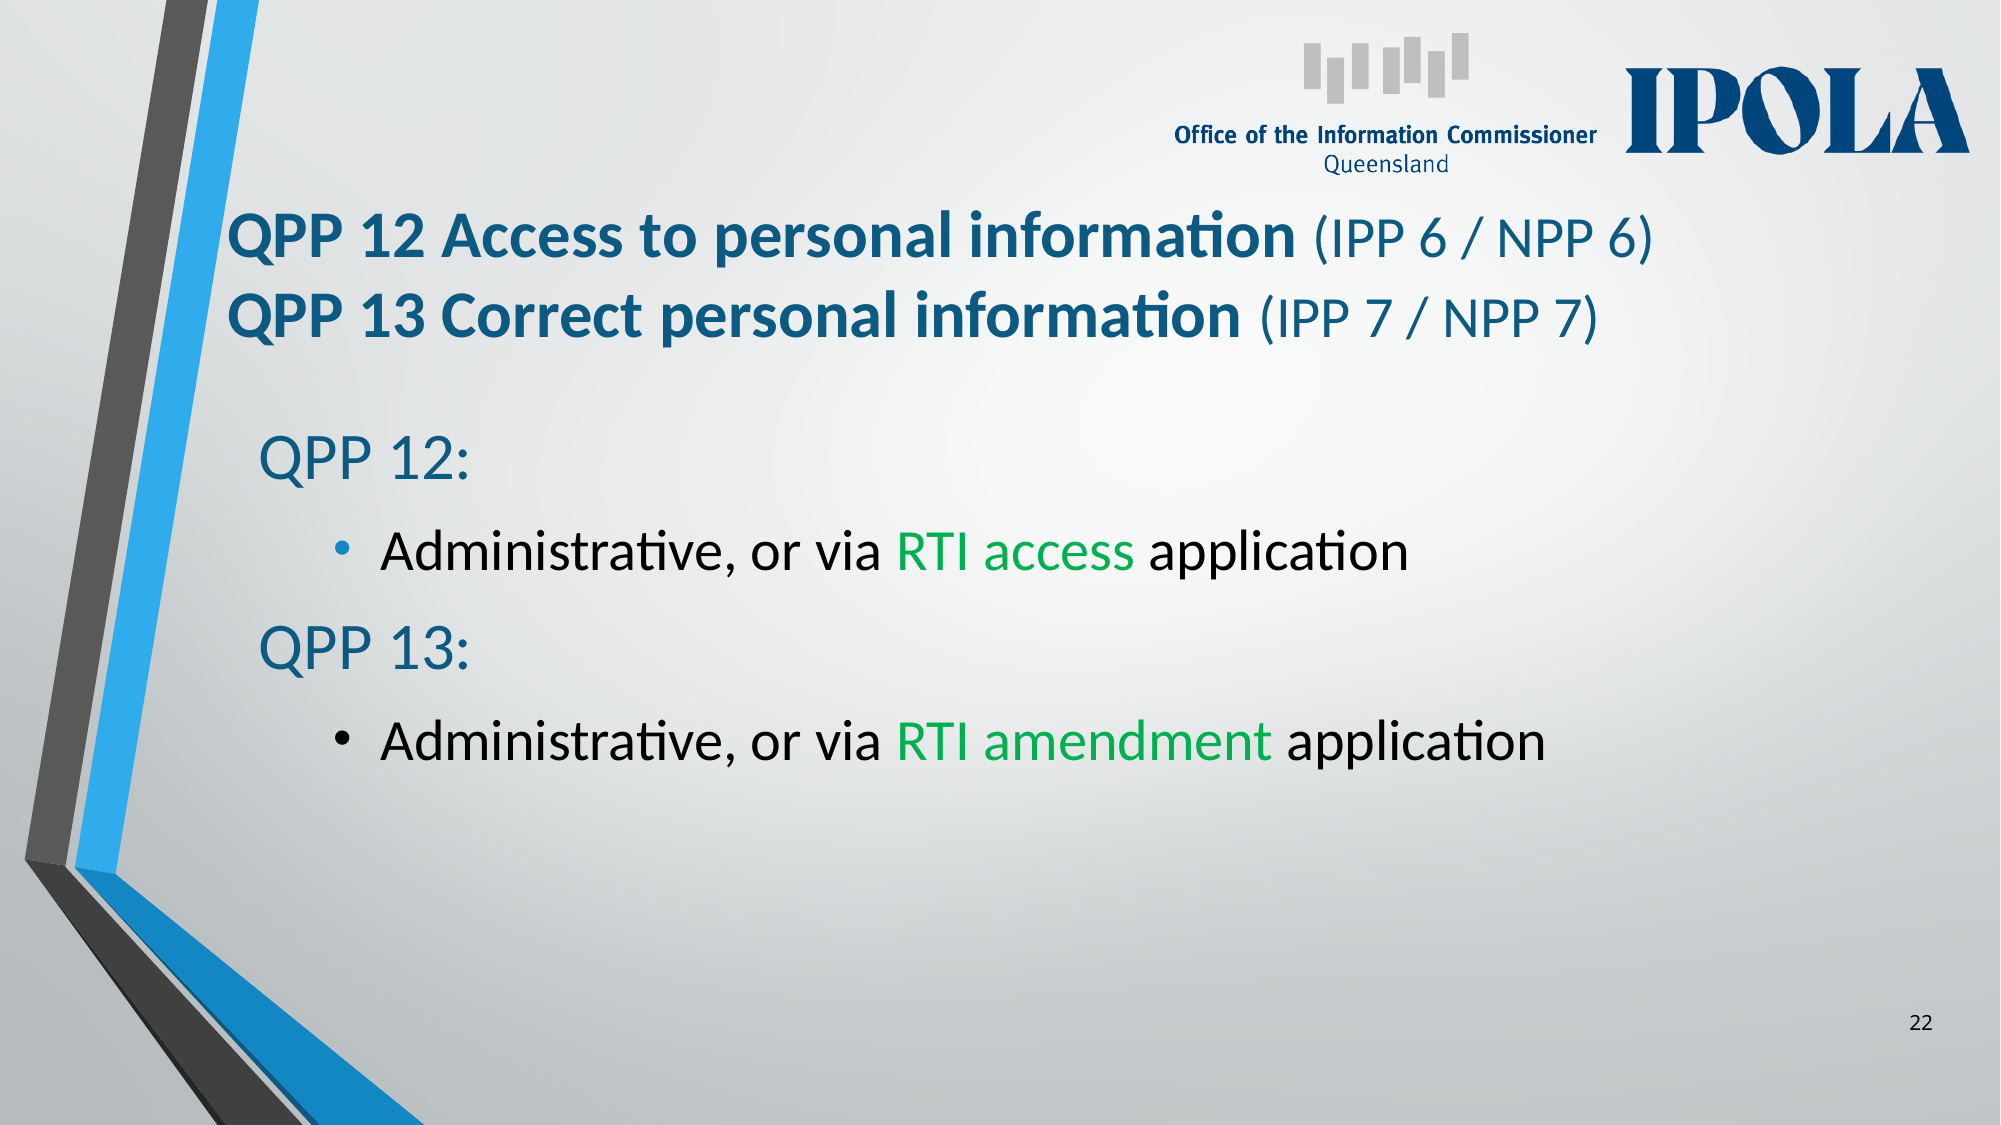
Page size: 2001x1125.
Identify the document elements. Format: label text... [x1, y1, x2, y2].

title QPP 12 Access to personal information (IPP 6 / NPP 6) QPP 13 Correct personal information (IPP 7 / NPP 7) [212, 205, 1962, 336]
slide_number 22 [1857, 993, 1948, 1054]
picture [1175, 33, 1597, 175]
text_box QPP 12: Administrative, or via RTI access application QPP 13: Administrative, or via RTI amendment application [243, 315, 1993, 1125]
picture [1619, 43, 1974, 186]
